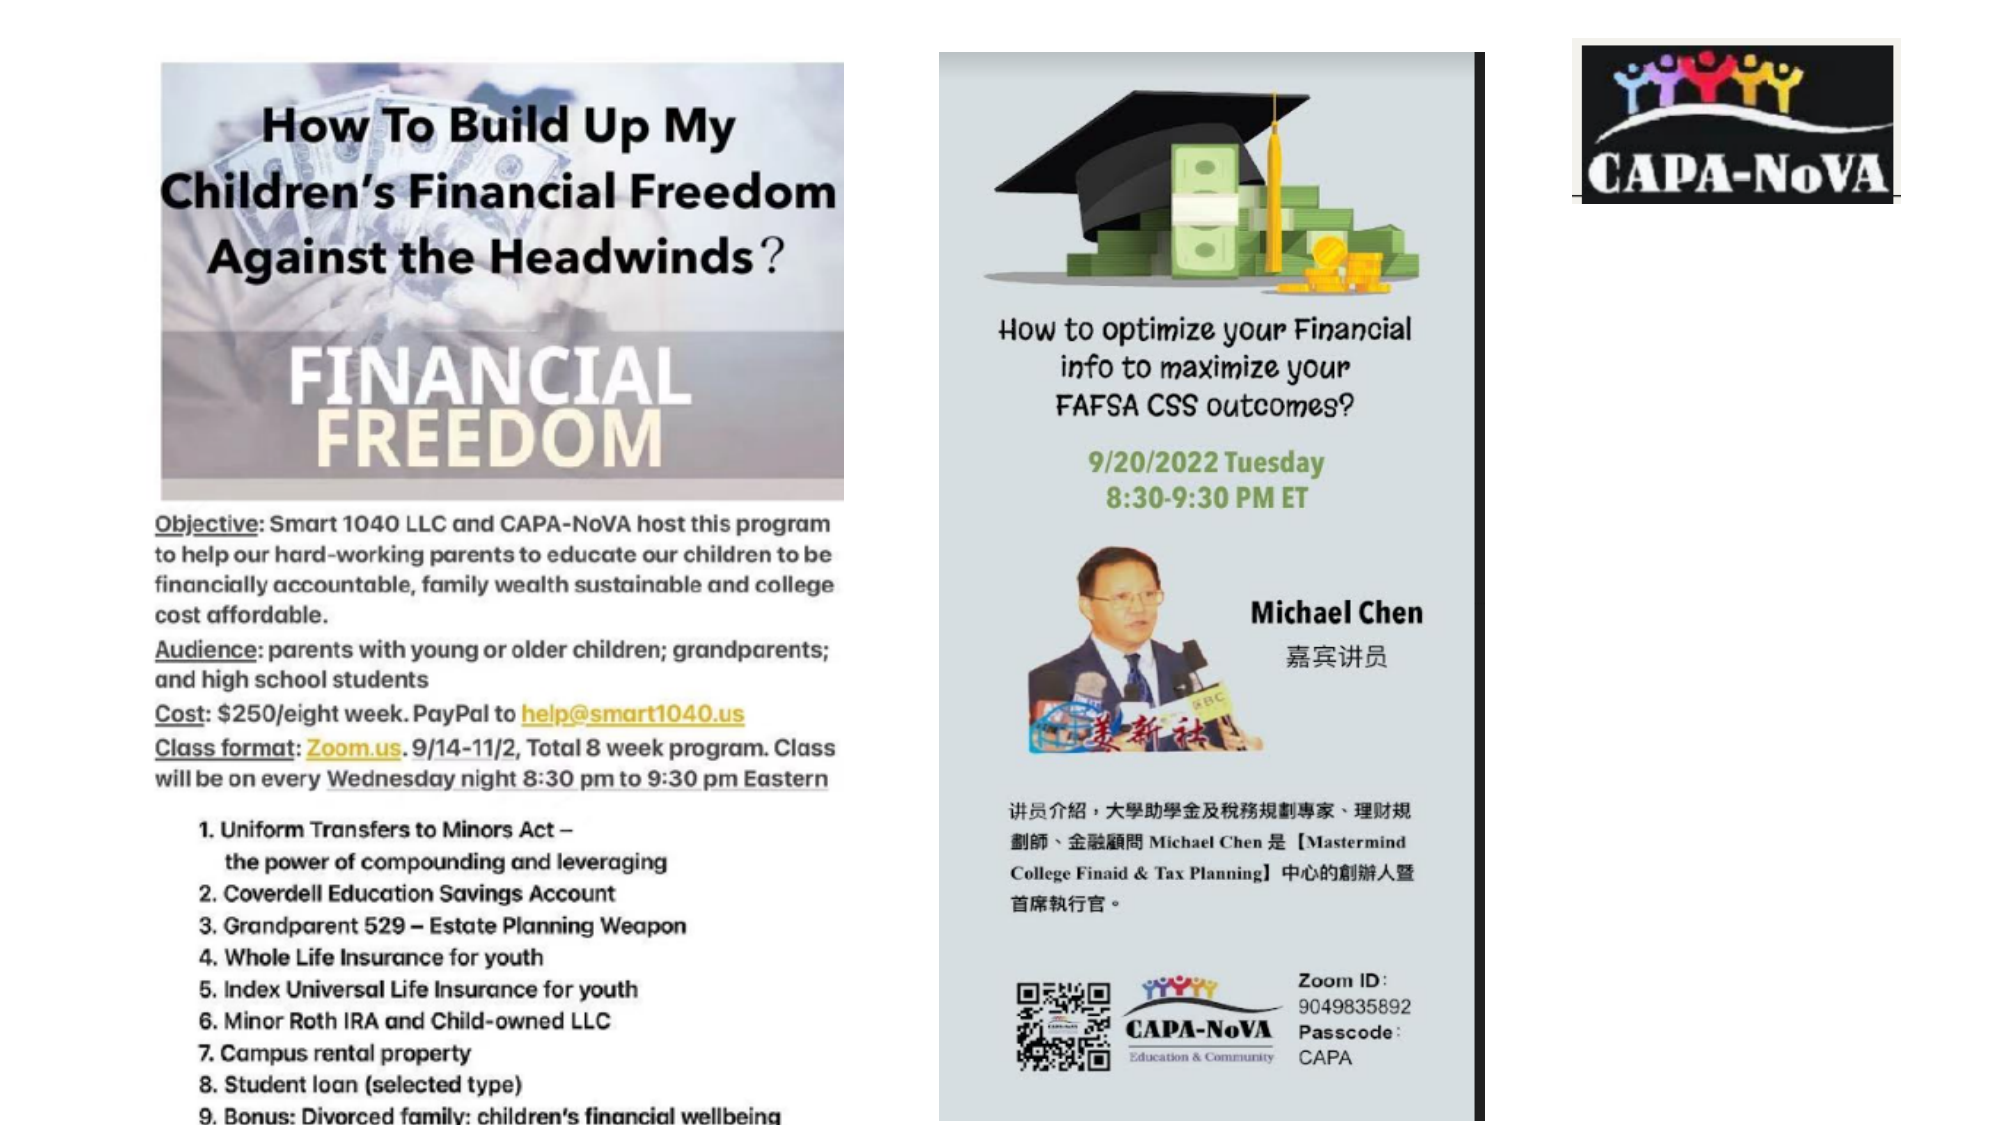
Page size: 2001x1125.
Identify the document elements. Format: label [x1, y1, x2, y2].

picture [1572, 38, 1901, 204]
picture [99, 52, 844, 1125]
picture [939, 52, 1485, 1121]
